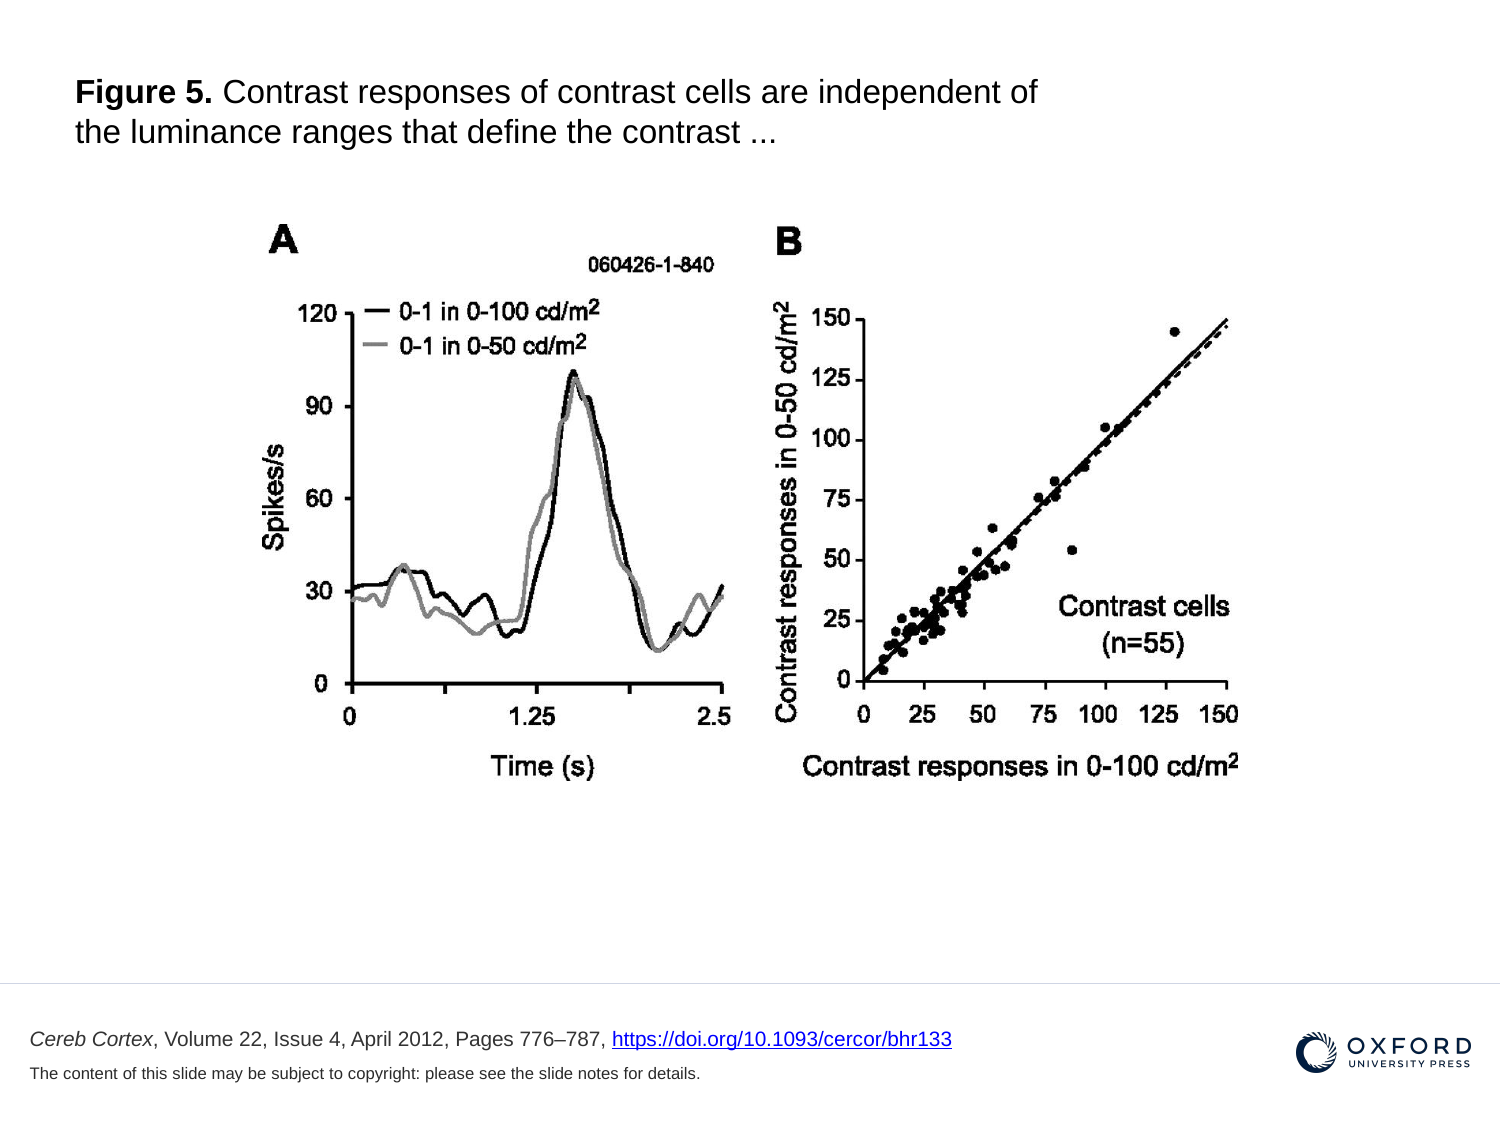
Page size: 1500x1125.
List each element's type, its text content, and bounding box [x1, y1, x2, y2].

footer Cereb Cortex, Volume 22, Issue 4, April 2012, Pages 776–787, https://doi.org/10.1093/cercor/bhr133 The content of this slide may be subject to copyright: please see the slide notes for details. [0, 983, 1260, 1125]
title Figure 5. Contrast responses of contrast cells are independent of the luminance ranges that define the contrast ... [75, 69, 1078, 171]
picture [262, 224, 1238, 781]
picture [1296, 1032, 1471, 1073]
